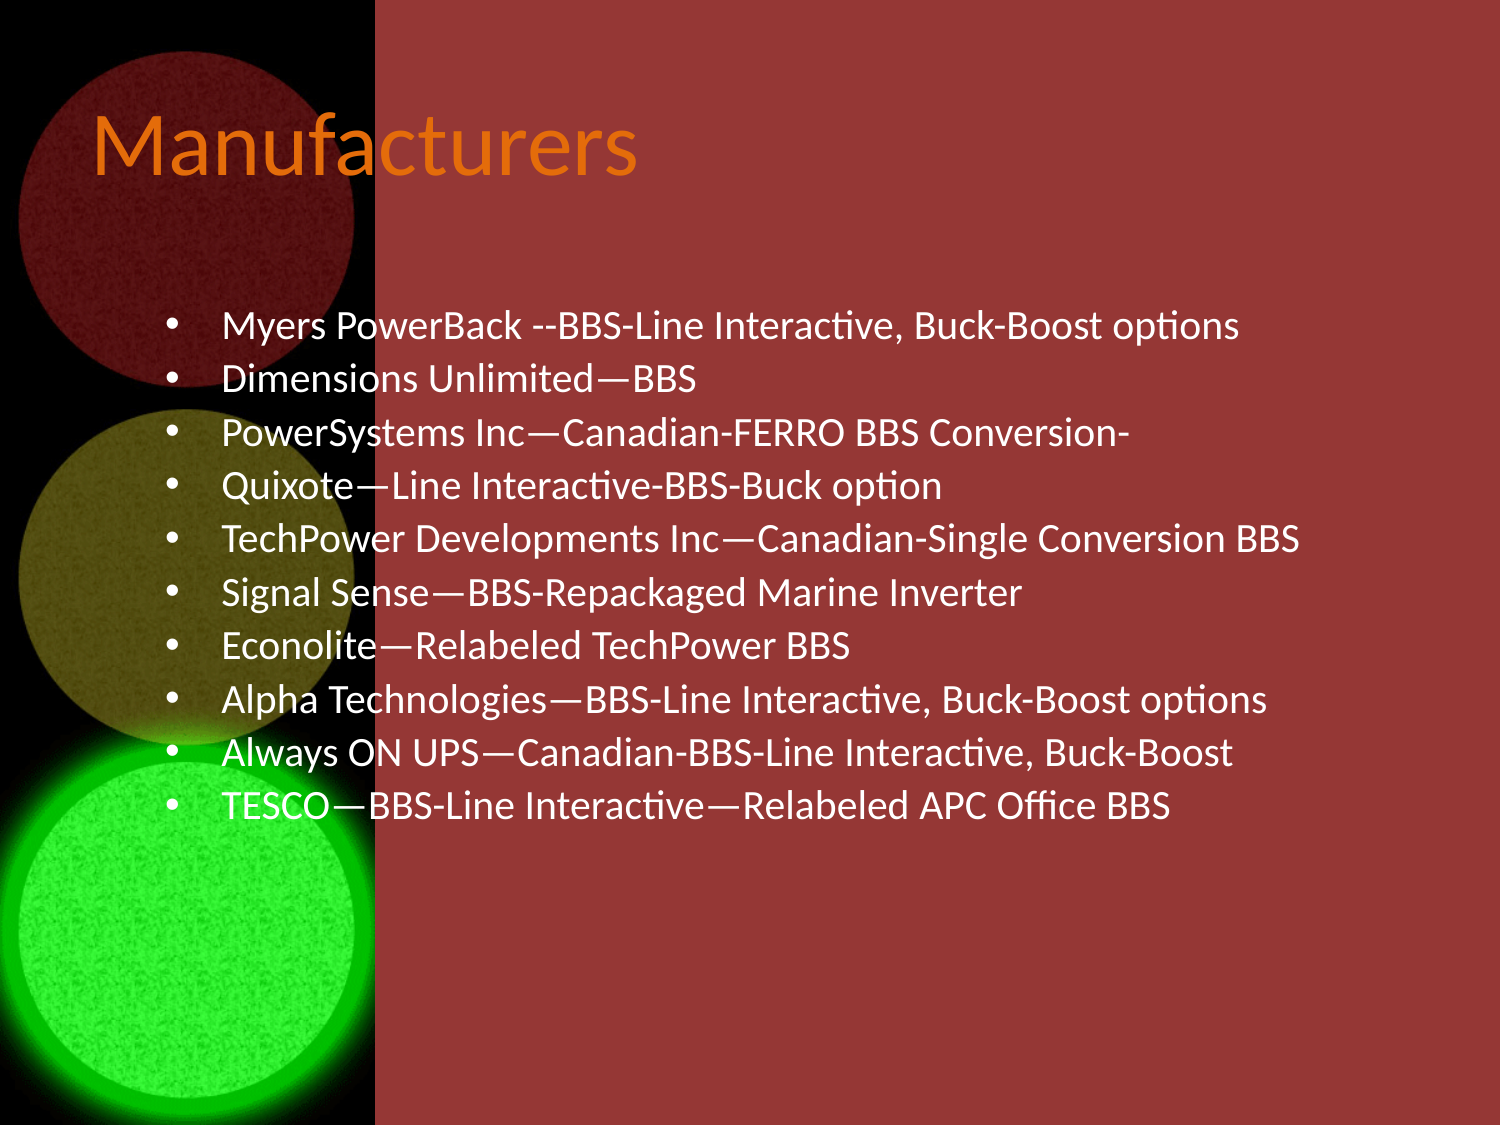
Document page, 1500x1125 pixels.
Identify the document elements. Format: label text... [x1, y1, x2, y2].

list Myers PowerBack --BBS-Line Interactive, Buck-Boost options Dimensions Unlimited—BBS PowerSystems Inc—Canadian-FERRO BBS Conversion- Quixote—Line Interactive-BBS-Buck option TechPower Developments Inc—Canadian-Single Conversion BBS Signal Sense—BBS-Repackaged Marine Inverter Econolite—Relabeled TechPower BBS Alpha Technologies—BBS-Line Interactive, Buck-Boost options Always ON UPS—Canadian-BBS-Line Interactive, Buck-Boost TESCO—BBS-Line Interactive—Relabeled APC Office BBS [379, 237, 1500, 875]
picture [0, 0, 376, 1125]
title Manufacturers [379, 45, 1425, 233]
